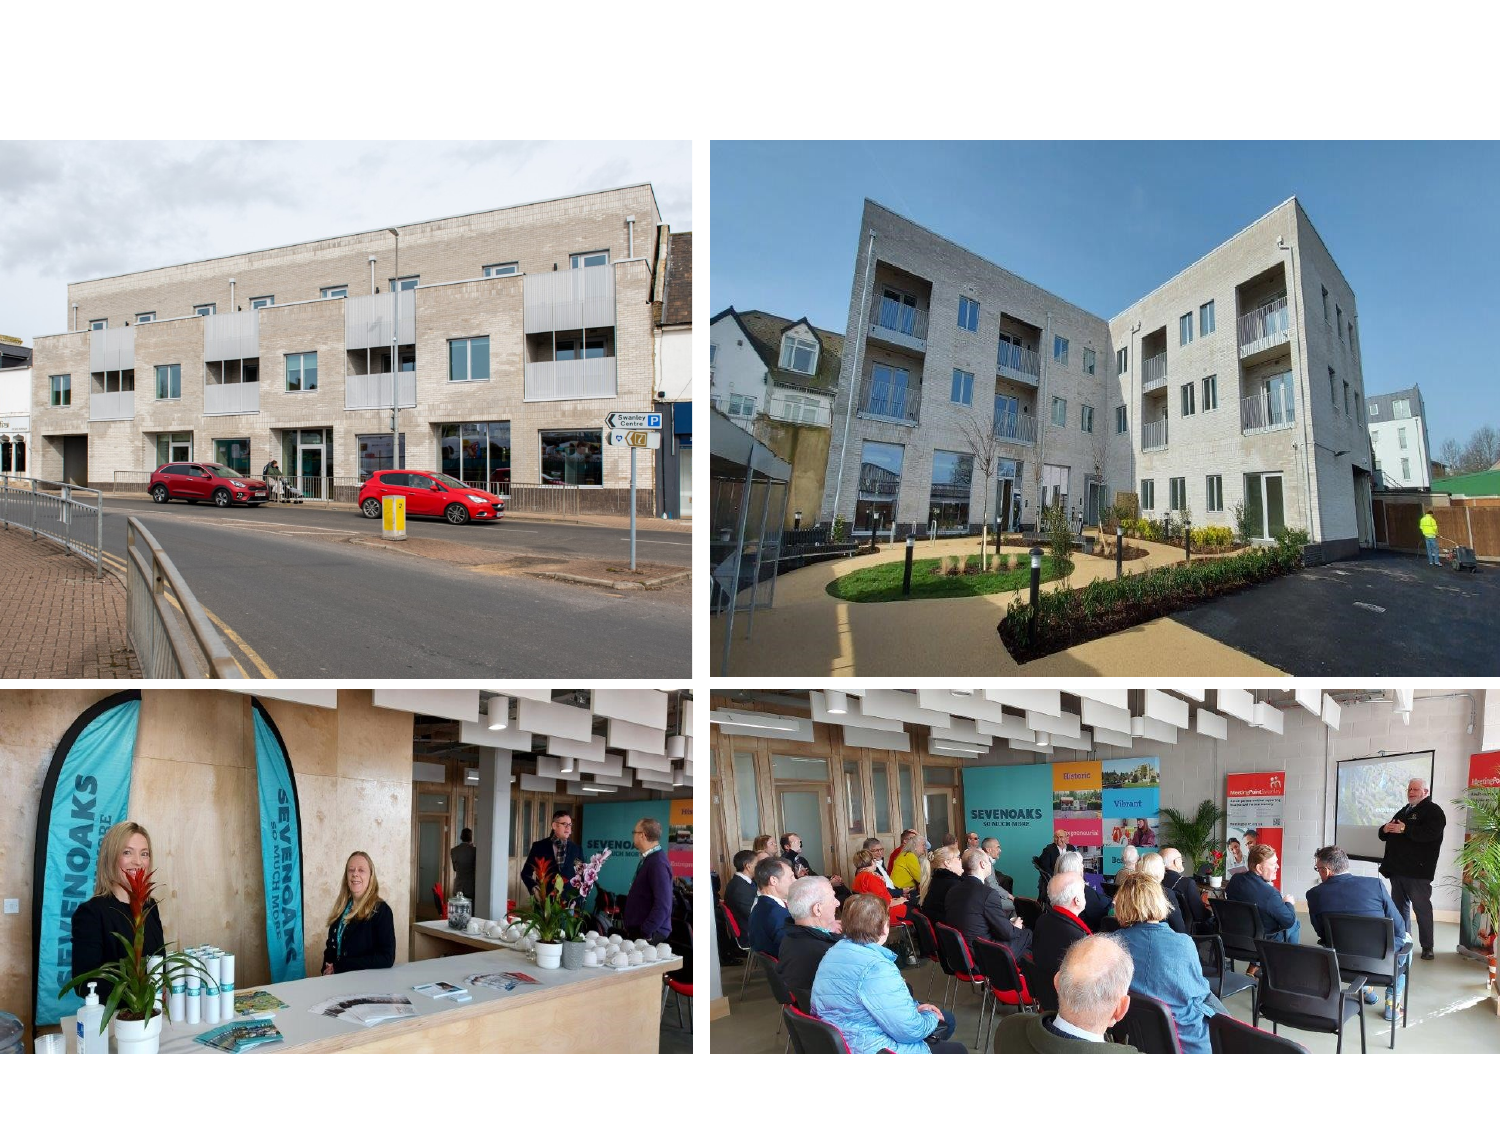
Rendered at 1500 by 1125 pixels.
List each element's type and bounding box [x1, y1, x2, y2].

picture [710, 689, 1500, 1054]
picture [710, 140, 1500, 677]
picture [0, 140, 693, 1054]
